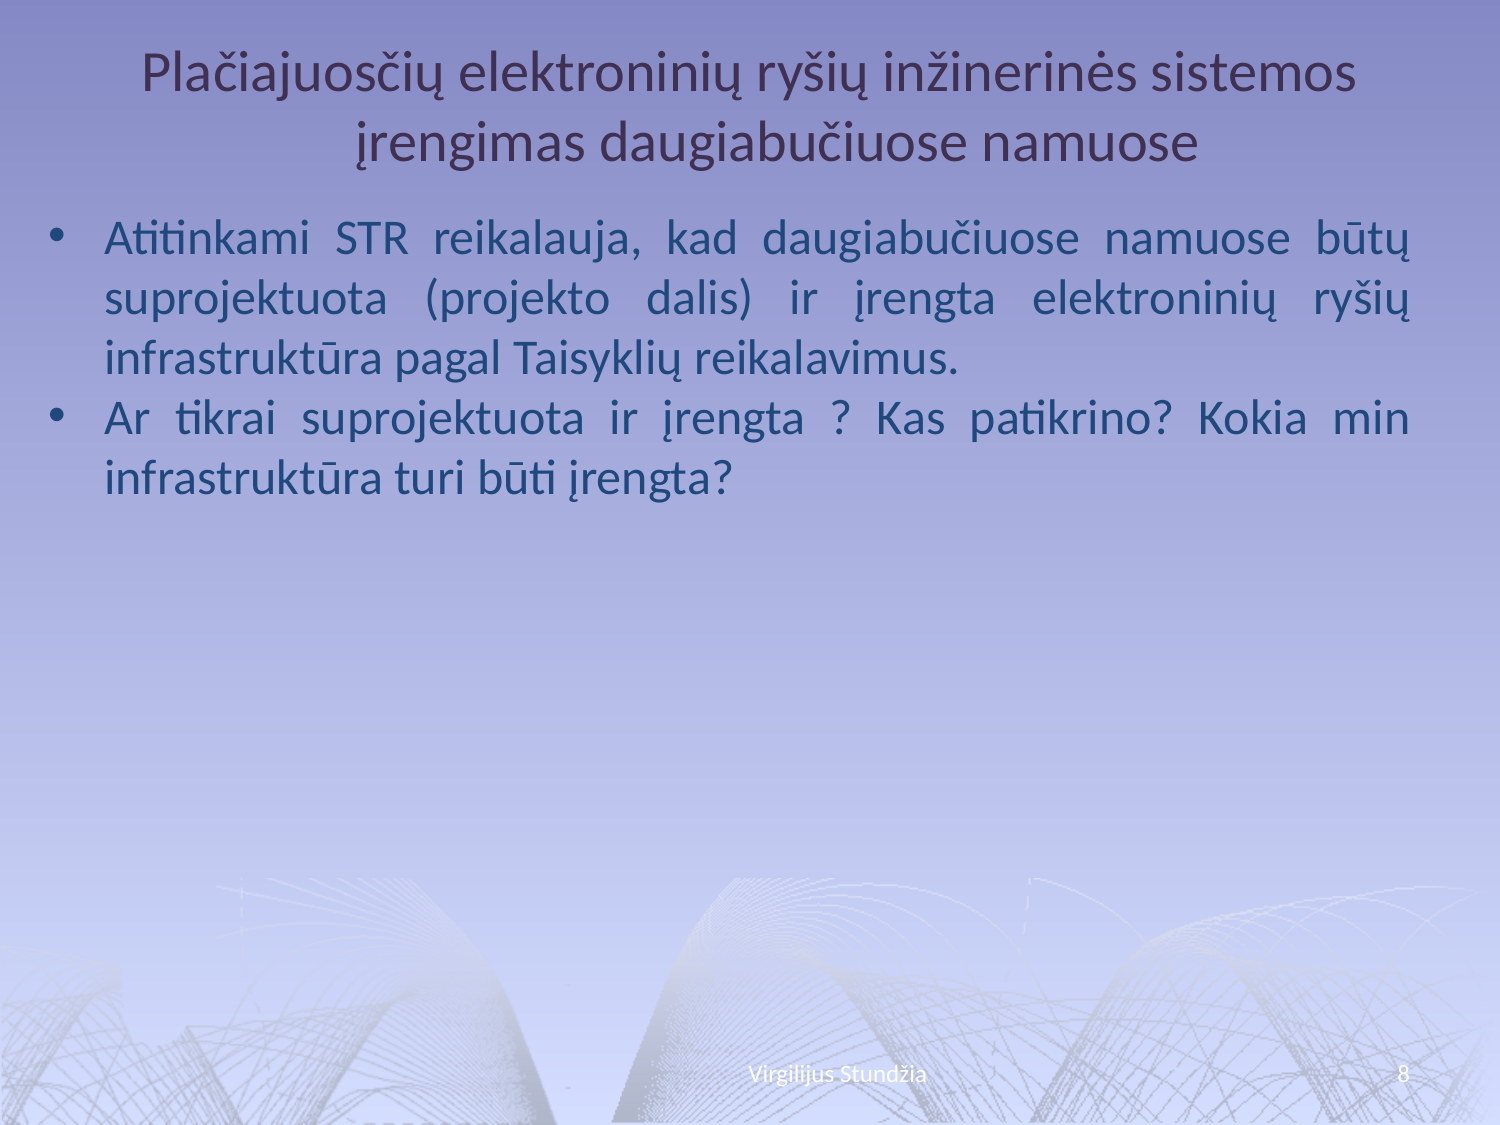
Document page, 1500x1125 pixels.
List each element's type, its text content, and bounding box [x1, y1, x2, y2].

picture [0, 878, 1500, 1125]
title Plačiajuosčių elektroninių ryšių inžinerinės sistemos įrengimas daugiabučiuose namuose [75, 45, 1425, 137]
footer Virgilijus Stundžia [512, 1042, 1074, 1103]
slide_number 8 [1074, 1042, 1425, 1103]
text_box Atitinkami STR reikalauja, kad daugiabučiuose namuose būtų suprojektuota (projekto dalis) ir įrengta elektroninių ryšių infrastruktūra pagal Taisyklių reikalavimus. Ar tikrai suprojektuota ir įrengta ? Kas patikrino? Kokia min infrastruktūra turi būti įrengta? [33, 137, 1426, 572]
